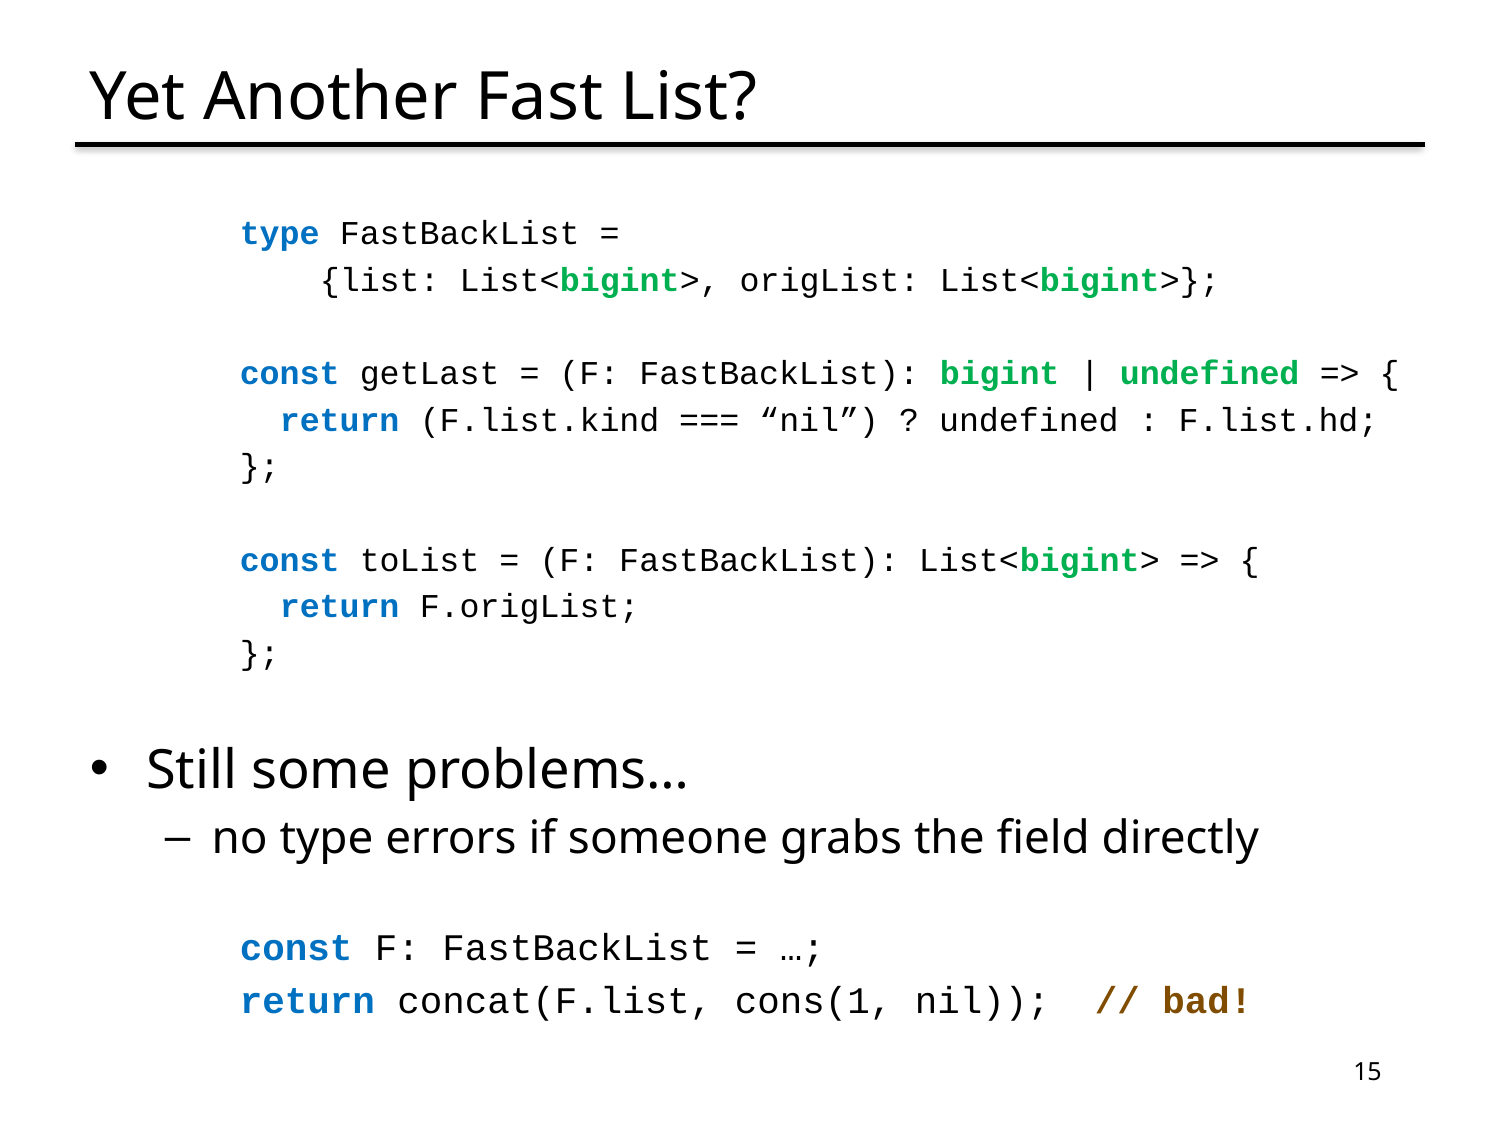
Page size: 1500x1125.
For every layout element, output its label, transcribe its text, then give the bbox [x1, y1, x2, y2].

list type FastBackList = {list: List<bigint>, origList: List<bigint>}; const getLast = (F: FastBackList): bigint | undefined => { return (F.list.kind === “nil”) ? undefined : F.list.hd; }; const toList = (F: FastBackList): List<bigint> => { return F.origList; }; Still some problems… no type errors if someone grabs the field directly const F: FastBackList = …; return concat(F.list, cons(1, nil)); // bad! [75, 204, 1425, 1048]
slide_number 15 [1059, 1042, 1397, 1103]
title Yet Another Fast List? [75, 45, 1425, 145]
